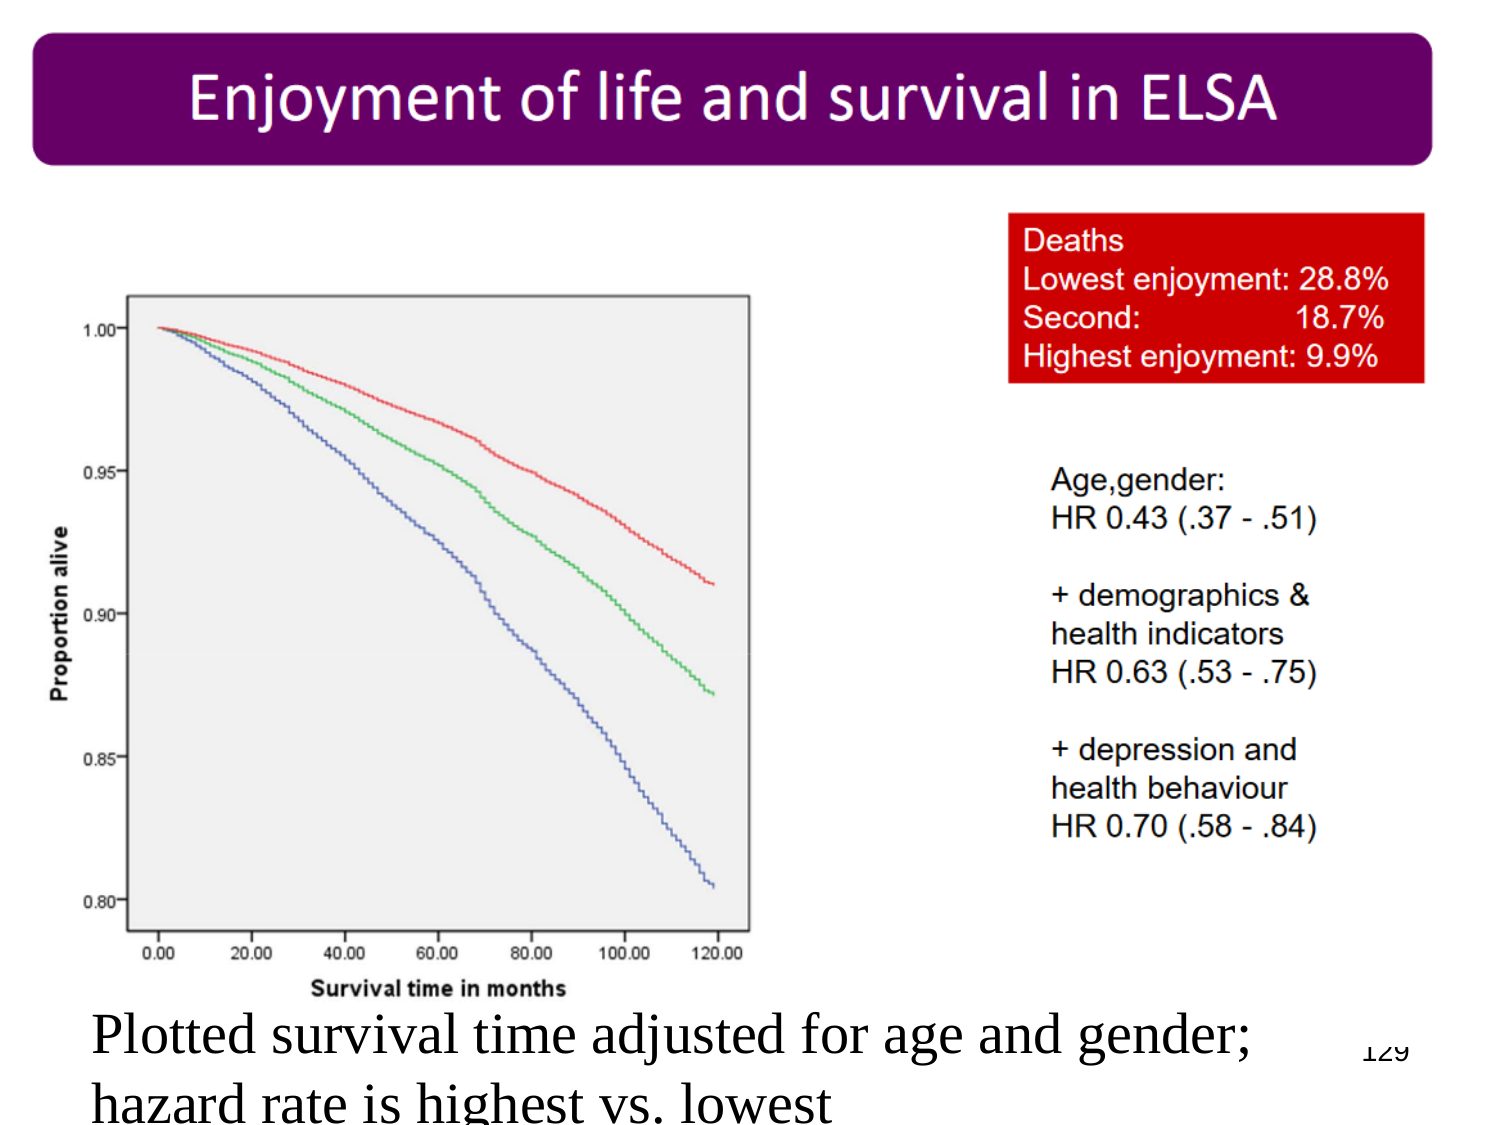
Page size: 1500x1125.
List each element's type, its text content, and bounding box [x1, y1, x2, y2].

text_box Plotted survival time adjusted for age and gender; hazard rate is highest vs. lowest [76, 1054, 1329, 1125]
picture [0, 3, 1500, 1047]
slide_number 129 [1329, 1054, 1426, 1103]
